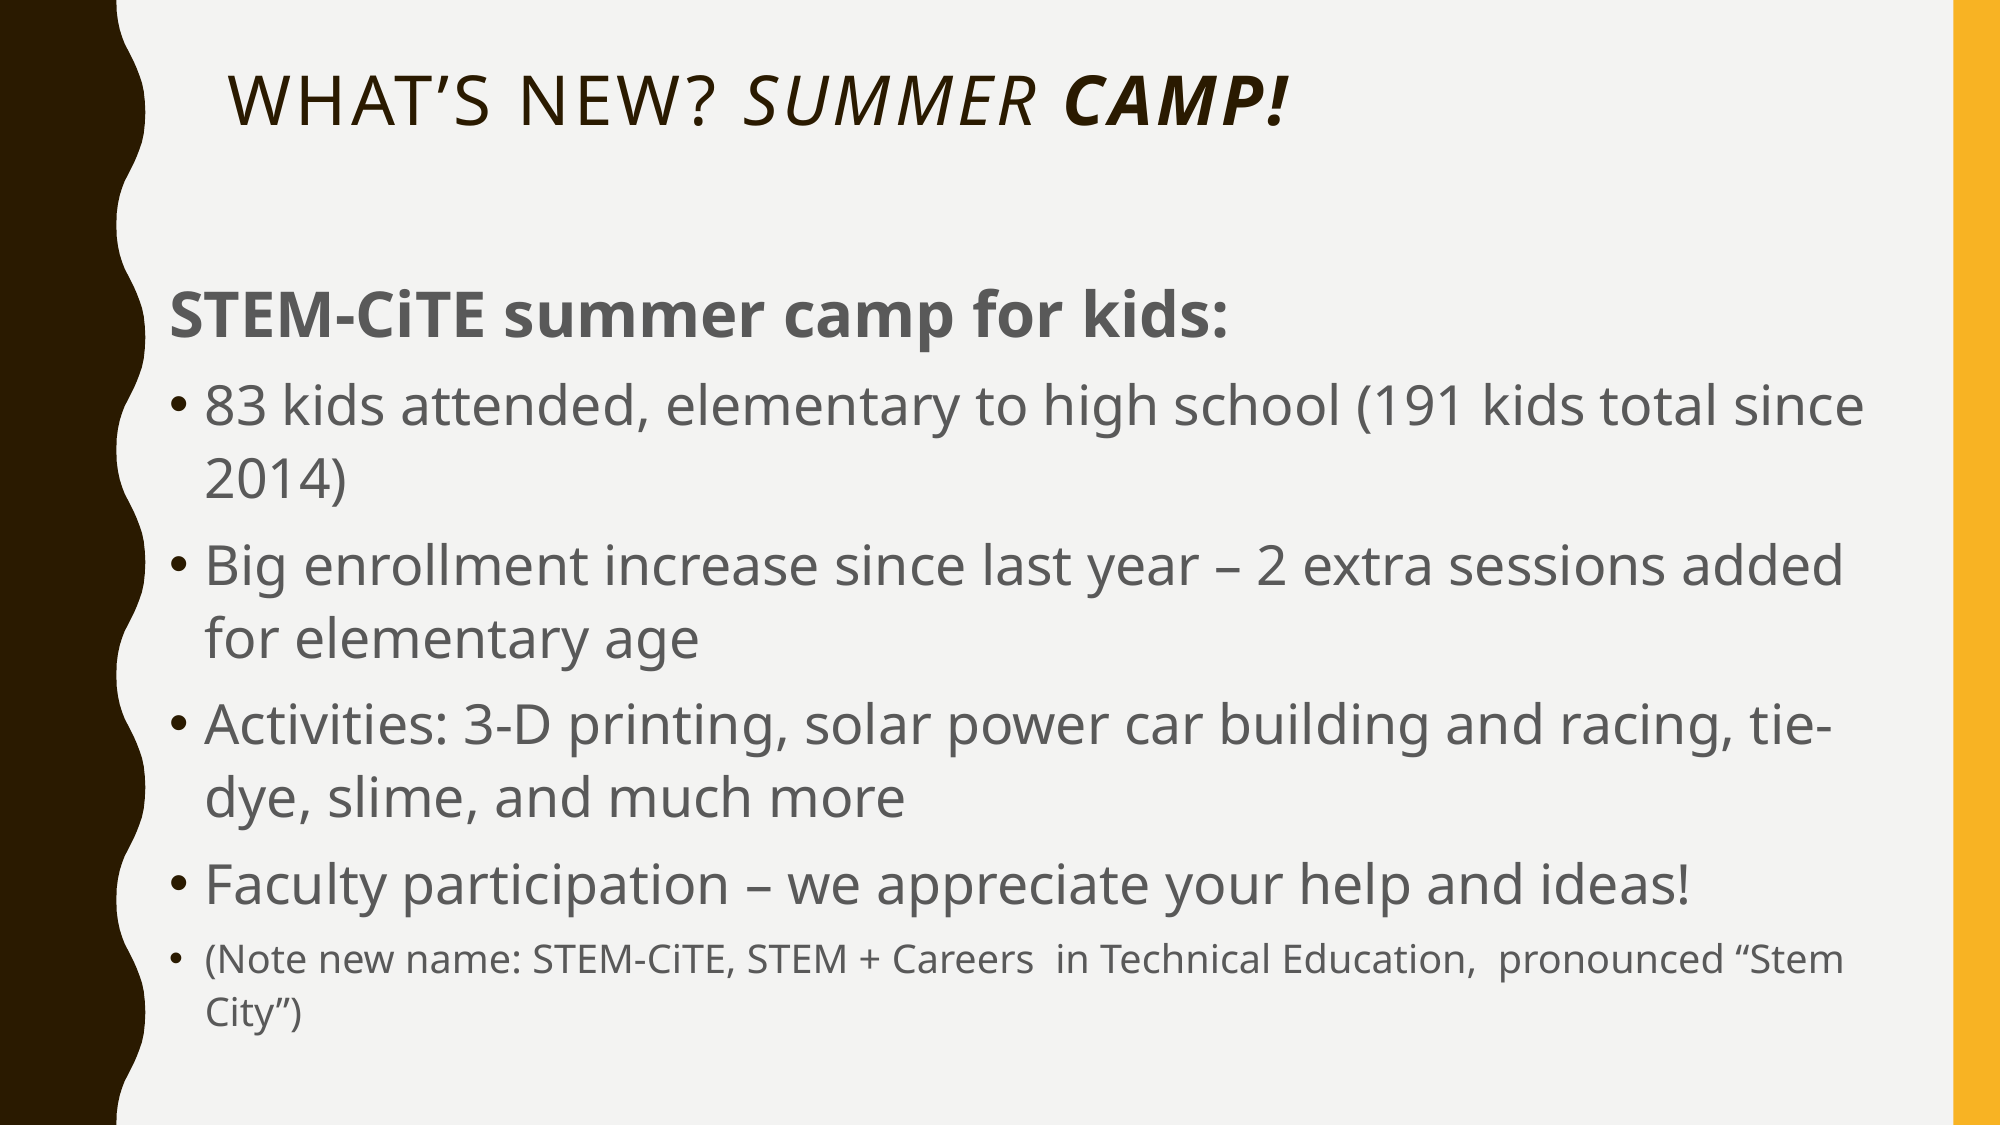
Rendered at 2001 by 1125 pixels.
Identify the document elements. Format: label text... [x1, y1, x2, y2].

list STEM-CiTE summer camp for kids: 83 kids attended, elementary to high school (191 kids total since 2014) Big enrollment increase since last year – 2 extra sessions added for elementary age Activities: 3-D printing, solar power car building and racing, tie-dye, slime, and much more Faculty participation – we appreciate your help and ideas! (Note new name: STEM-CiTE, STEM + Careers in Technical Education, pronounced “Stem City”) [154, 258, 1942, 1046]
title What’s new? SUMMER Camp! [212, 57, 1788, 233]
